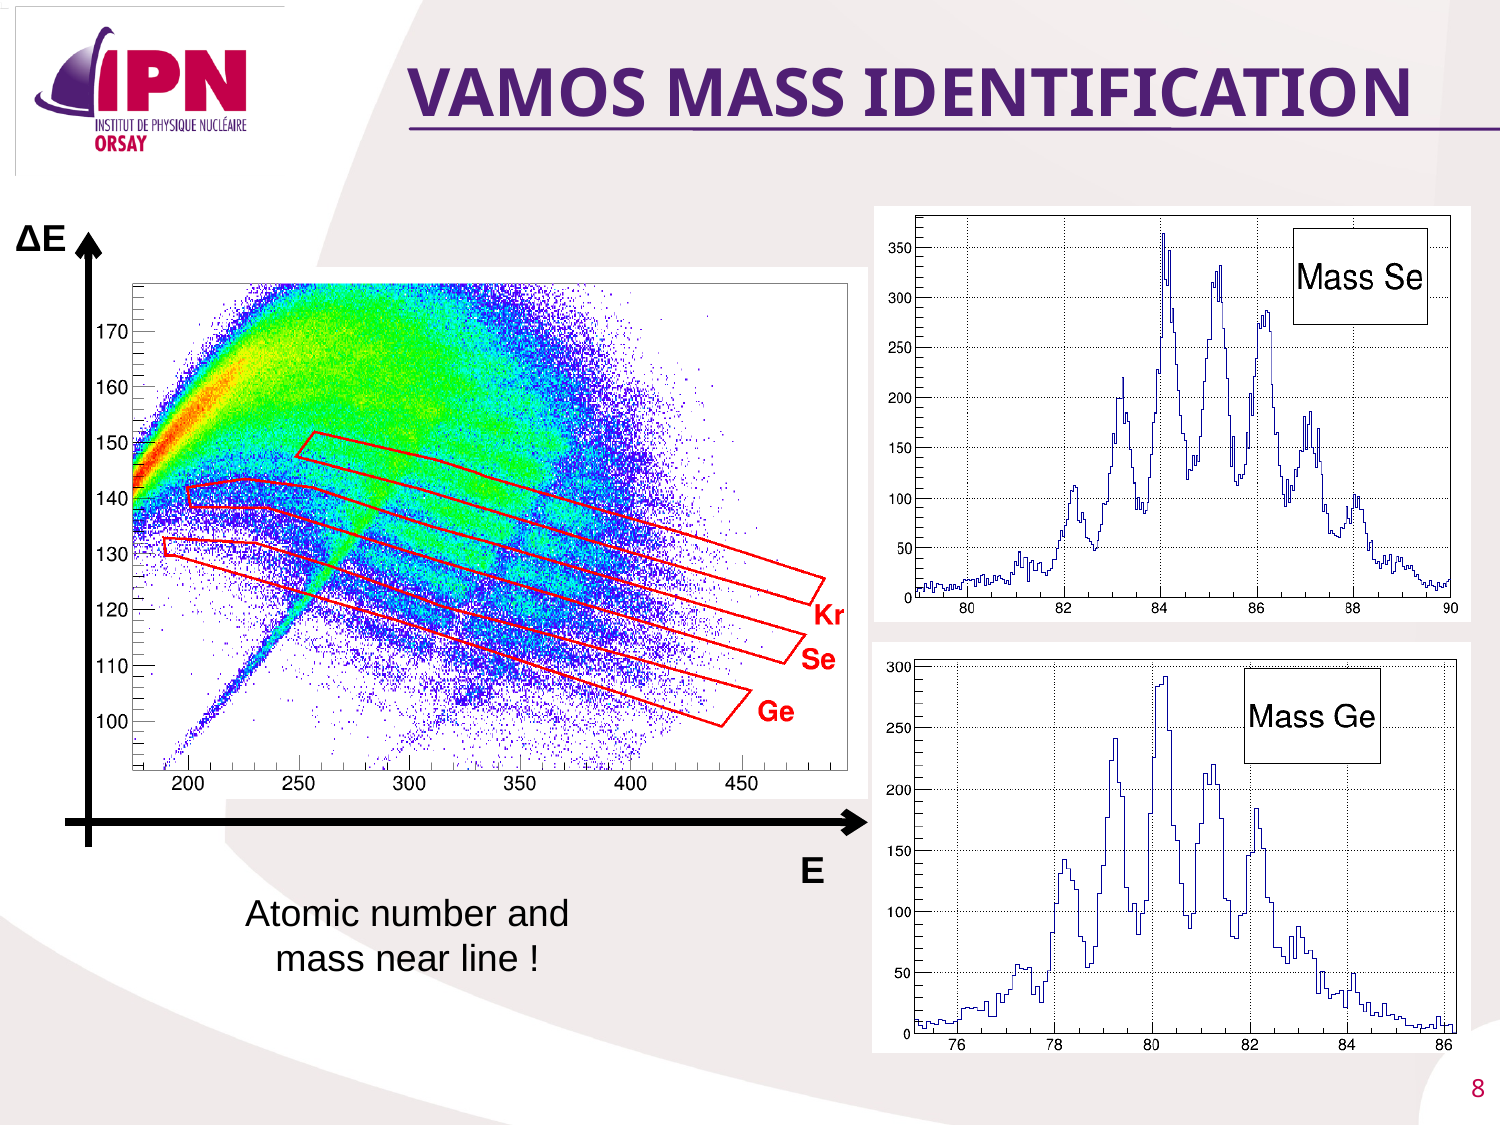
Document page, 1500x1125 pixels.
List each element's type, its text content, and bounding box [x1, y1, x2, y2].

text_box Atomic number and mass near line ! [183, 881, 632, 987]
text_box E [785, 838, 866, 898]
picture [0, 0, 1500, 1125]
text_box ΔE [0, 206, 83, 267]
title Vamos mass identification [392, 30, 1471, 149]
